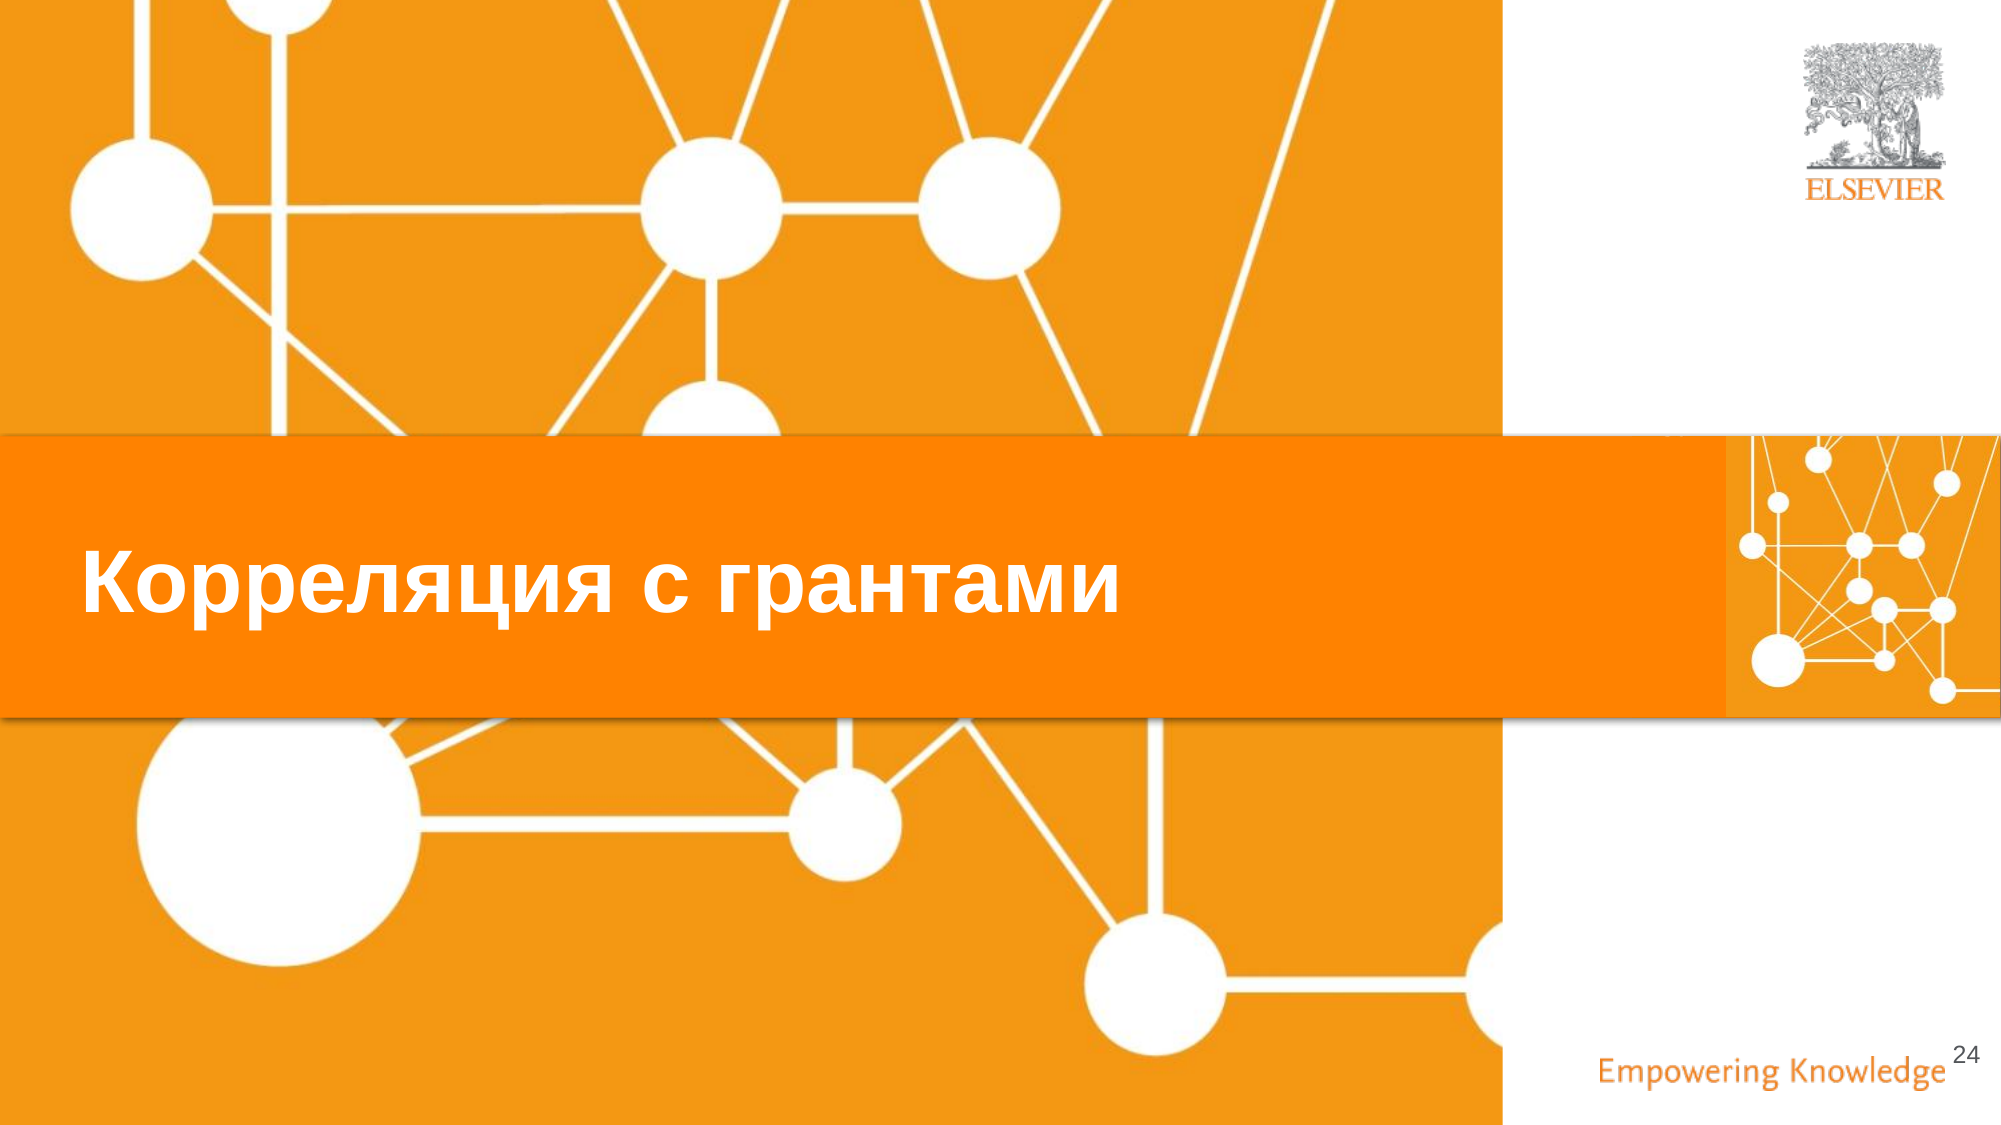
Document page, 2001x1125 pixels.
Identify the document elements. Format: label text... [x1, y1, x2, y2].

picture [1600, 1056, 1945, 1091]
picture [1803, 42, 1946, 200]
picture [0, 0, 1503, 436]
picture [0, 718, 1503, 1125]
picture [1726, 436, 2001, 717]
list Корреляция с грантами [65, 454, 1490, 701]
